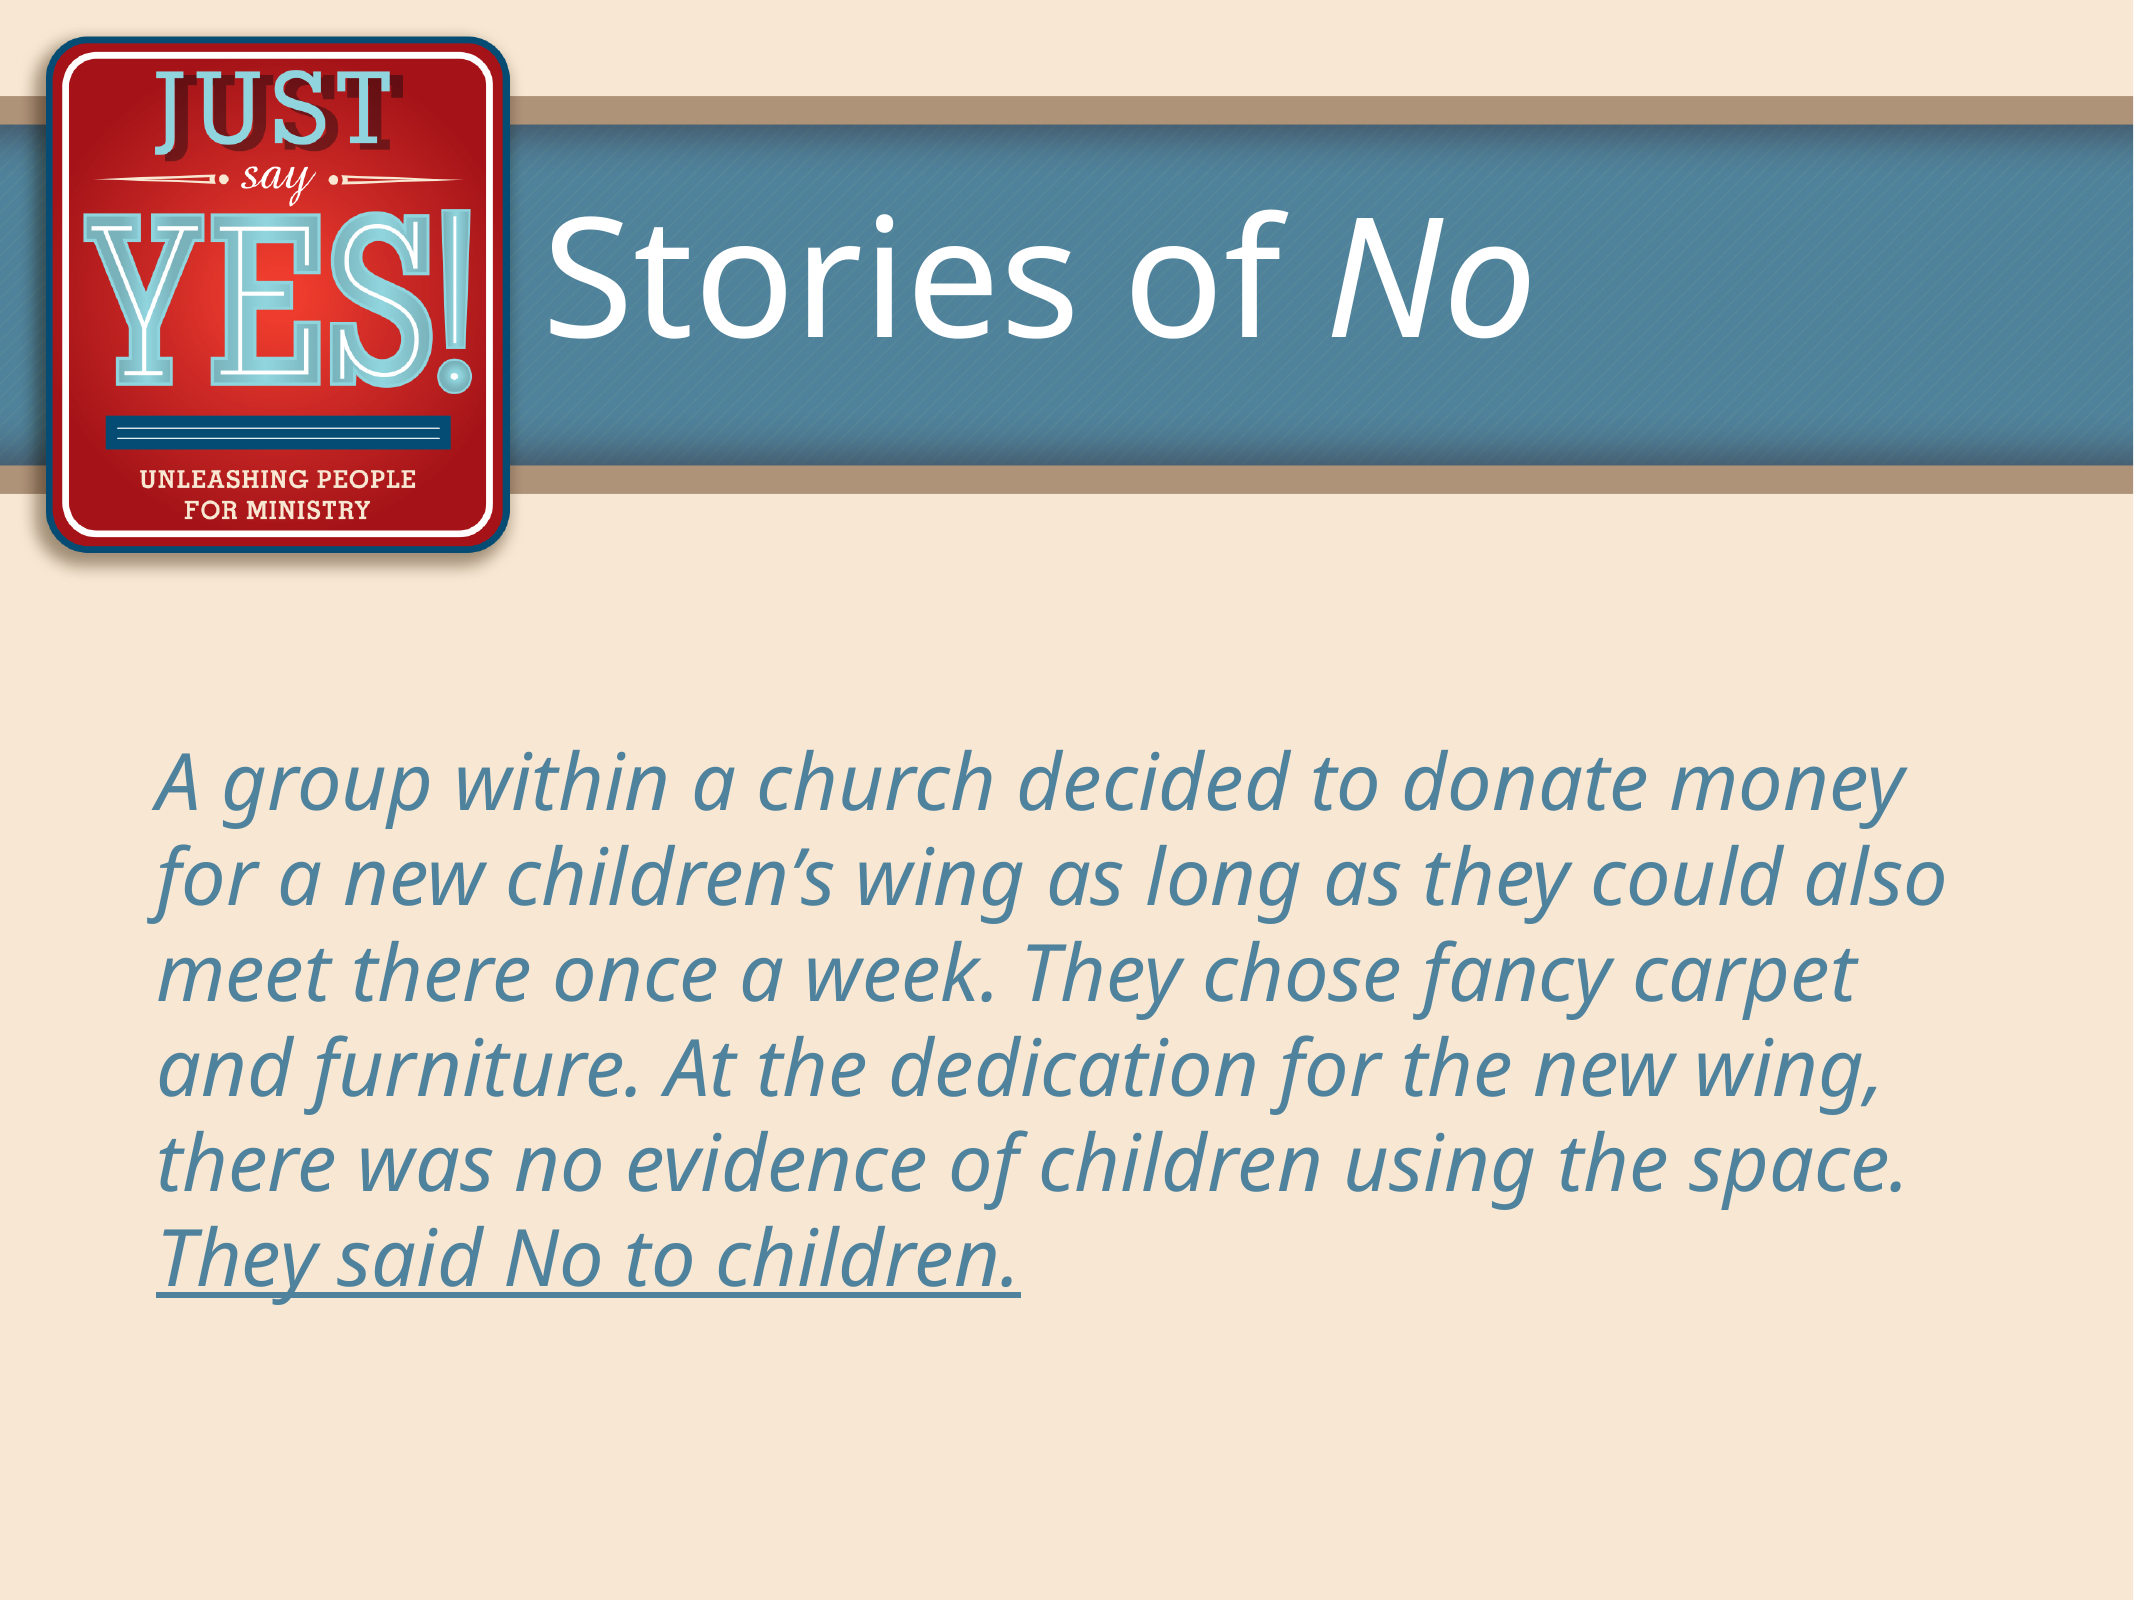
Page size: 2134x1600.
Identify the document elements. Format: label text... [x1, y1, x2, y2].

list A group within a church decided to donate money for a new children’s wing as long as they could also meet there once a week. They chose fancy carpet and furniture. At the dedication for the new wing, there was no evidence of children using the space. They said No to children. [155, 576, 1978, 1457]
picture [0, 0, 2134, 1600]
title Stories of No [541, 145, 1978, 397]
